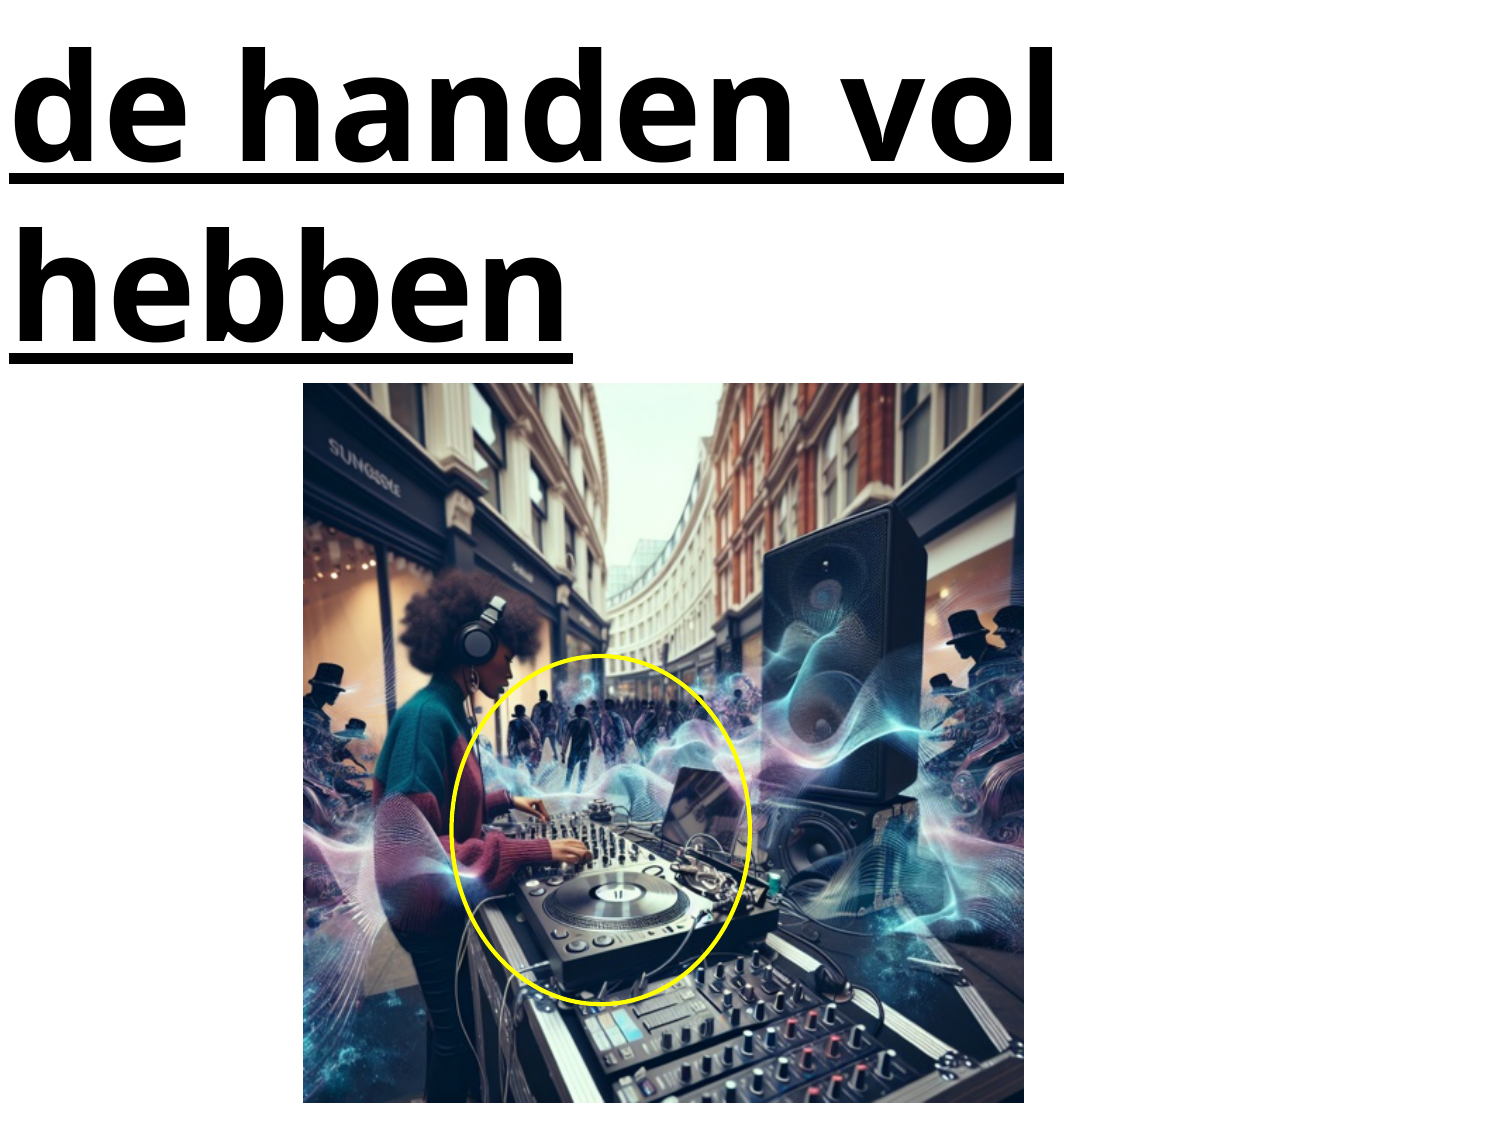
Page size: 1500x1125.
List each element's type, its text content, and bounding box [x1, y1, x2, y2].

picture [303, 382, 1024, 1104]
text_box de handen vol hebben [0, 4, 1500, 379]
